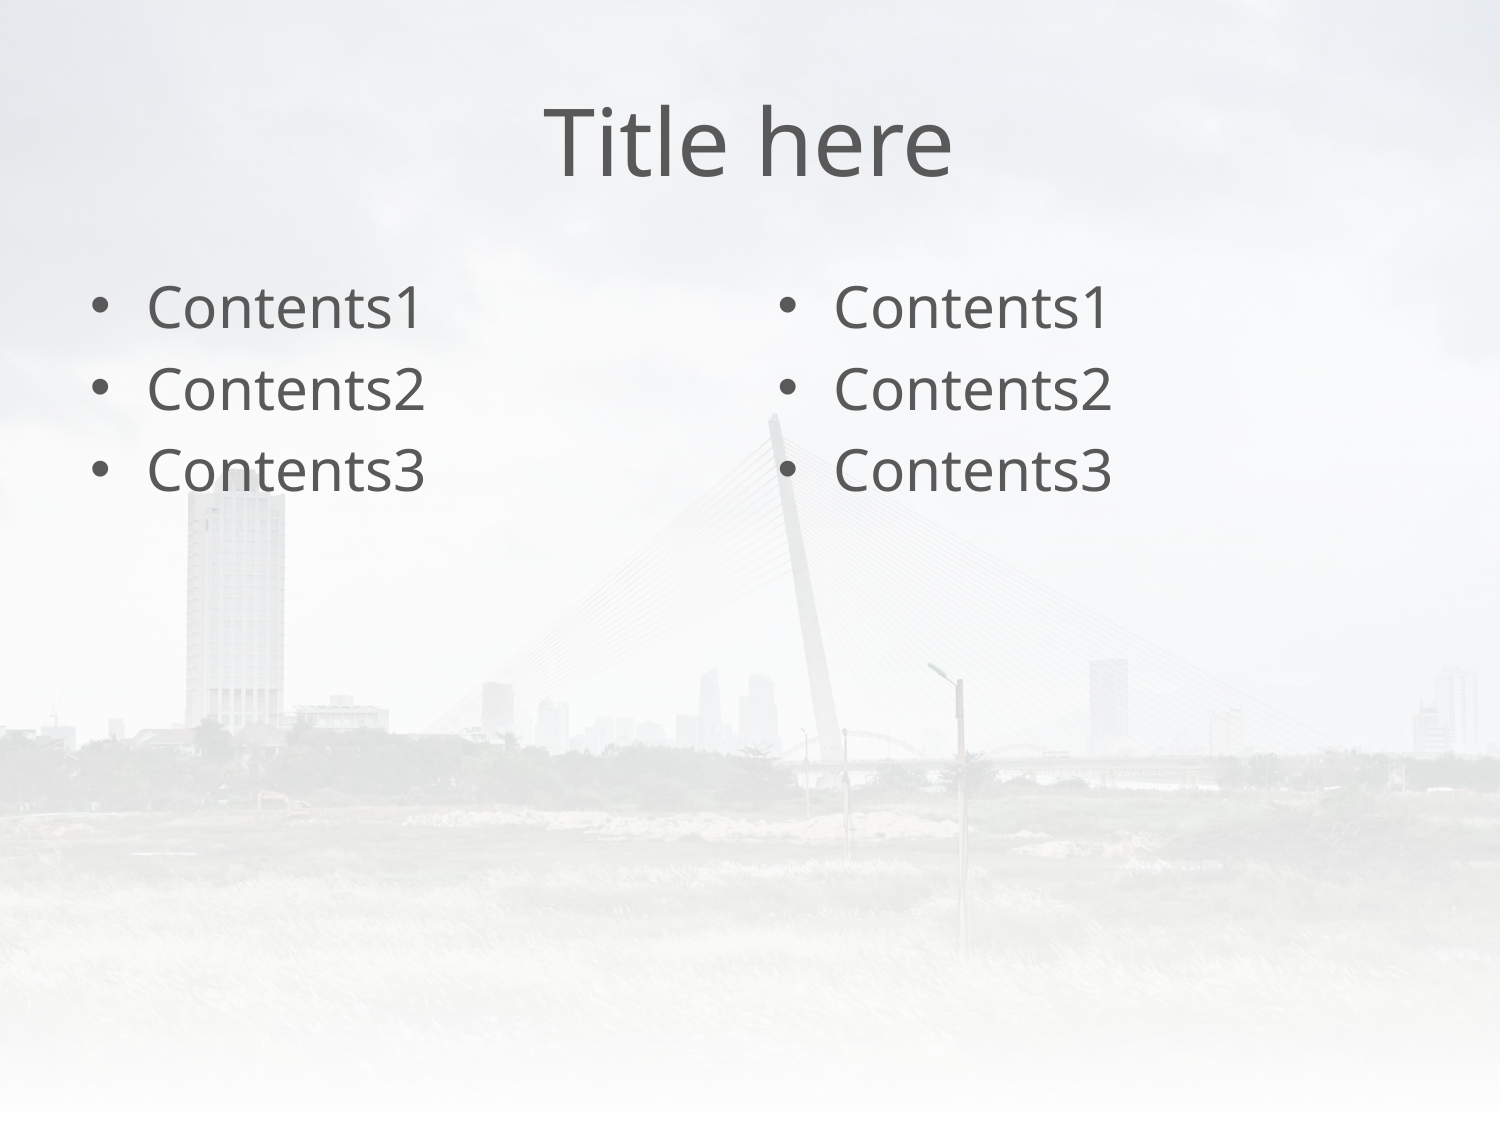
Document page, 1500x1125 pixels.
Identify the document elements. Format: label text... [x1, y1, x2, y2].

list Contents1 Contents2 Contents3 [762, 262, 1425, 1005]
list Contents1 Contents2 Contents3 [75, 262, 738, 1005]
title Title here [75, 45, 1425, 233]
text_box [0, 0, 1500, 1125]
